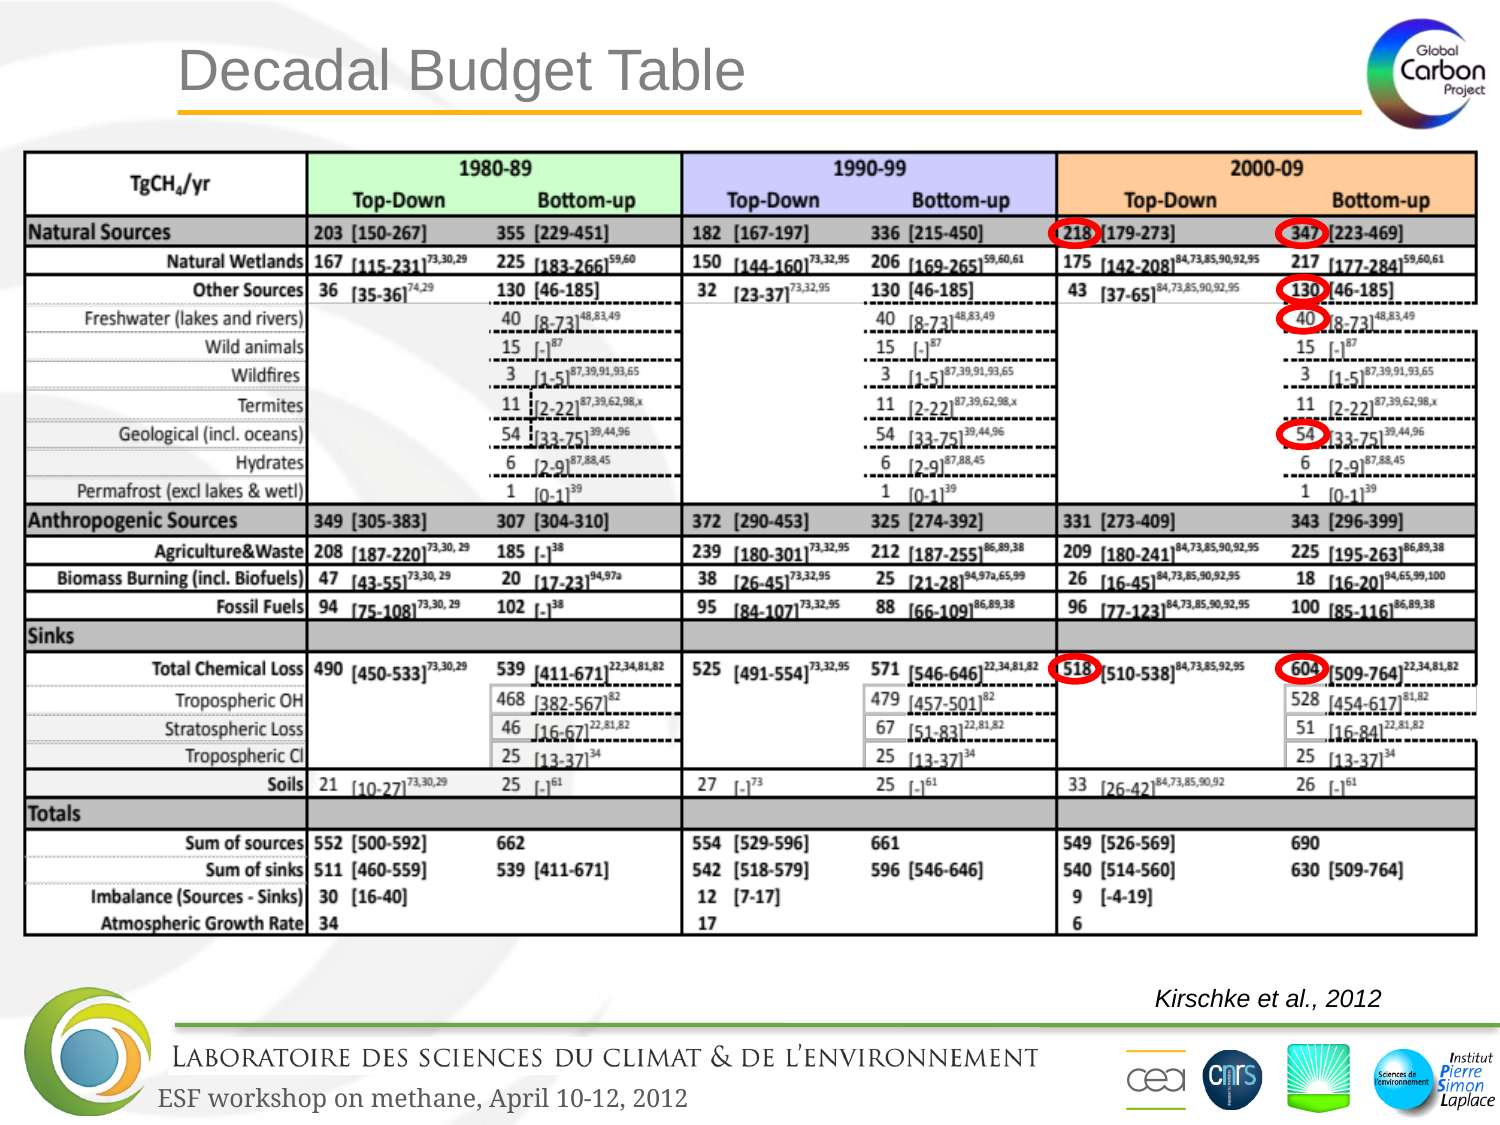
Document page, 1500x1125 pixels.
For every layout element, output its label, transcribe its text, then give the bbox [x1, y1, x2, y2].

picture [0, 0, 1500, 1125]
title Decadal Budget Table [162, 24, 1403, 85]
text_box Kirschke et al., 2012 [1140, 975, 1398, 1020]
